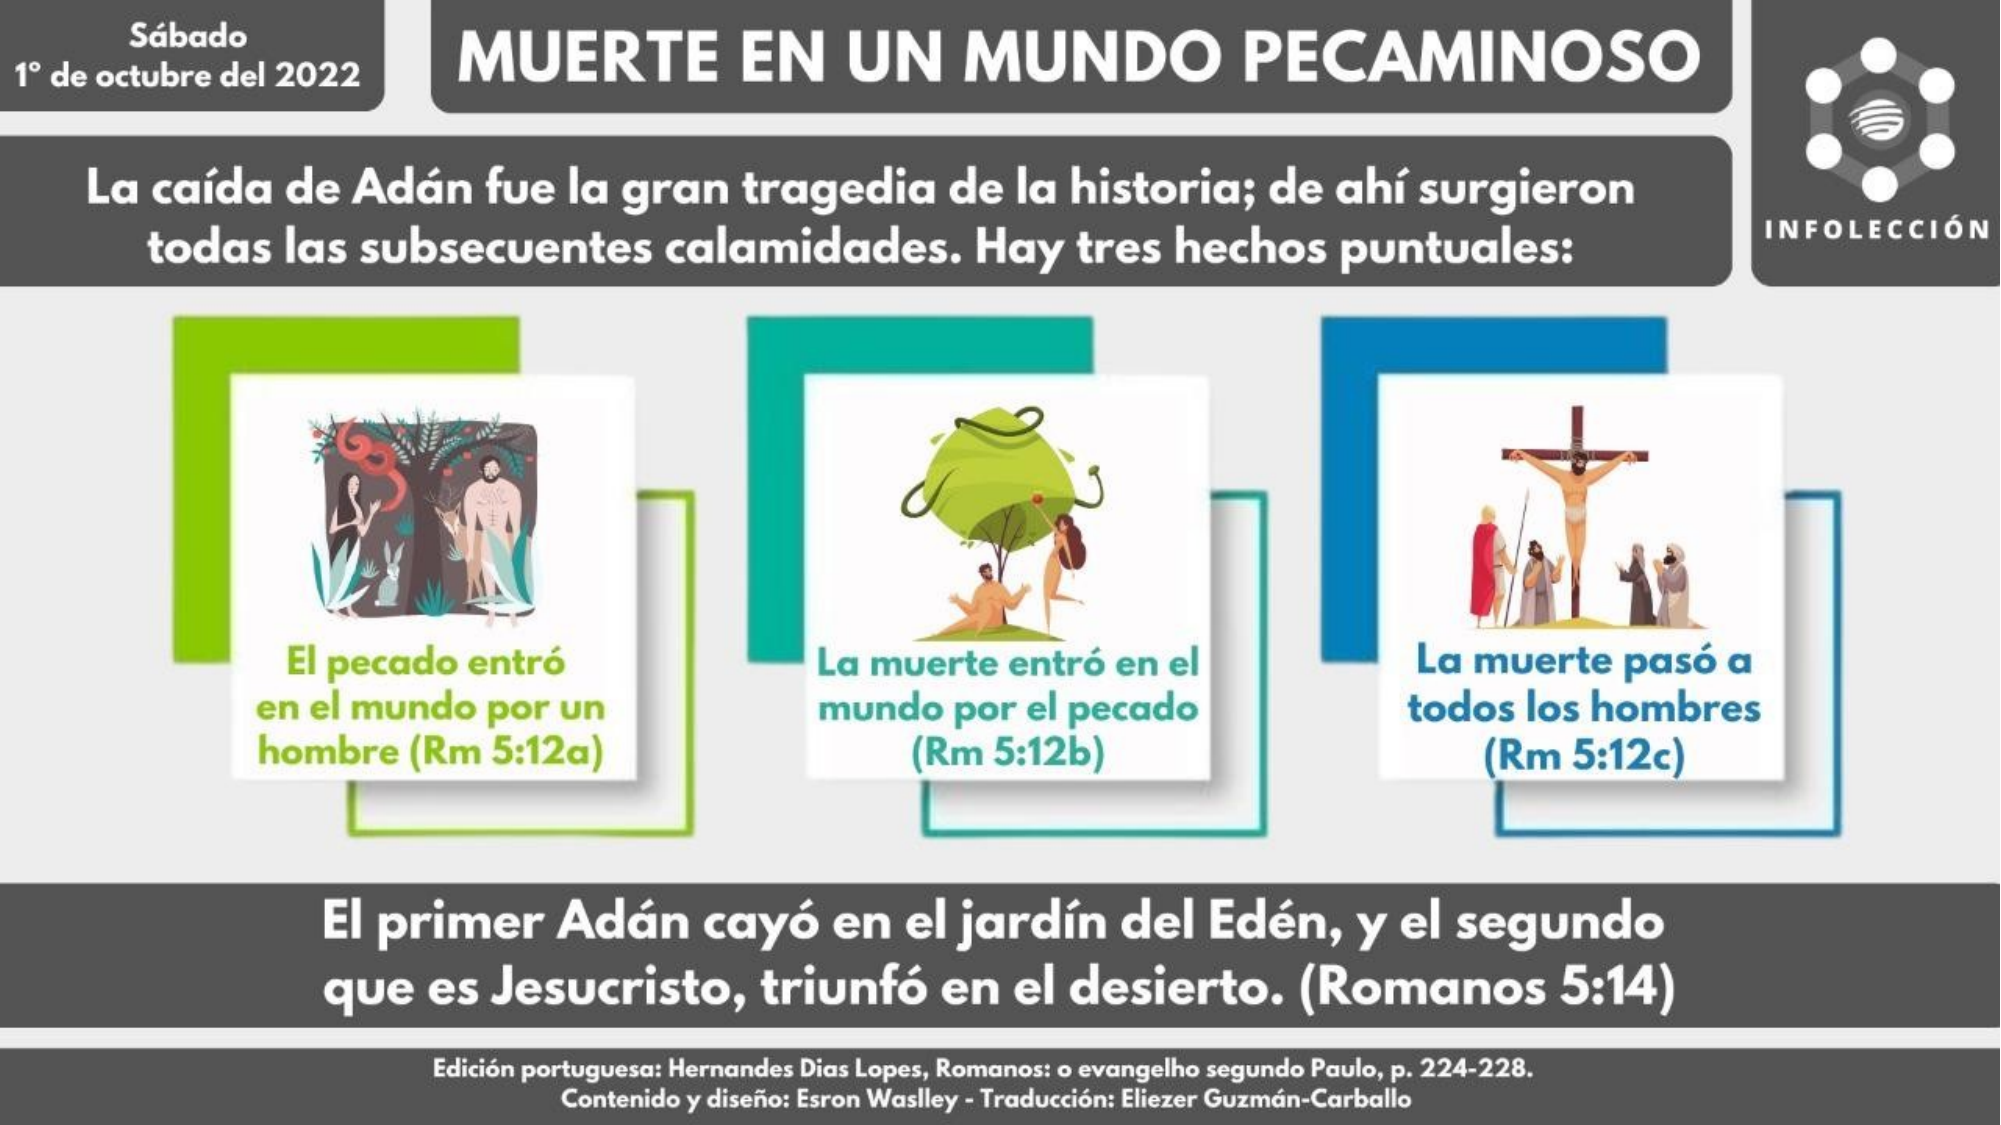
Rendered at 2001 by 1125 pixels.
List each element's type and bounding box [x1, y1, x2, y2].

text_box [0, 0, 2000, 1125]
